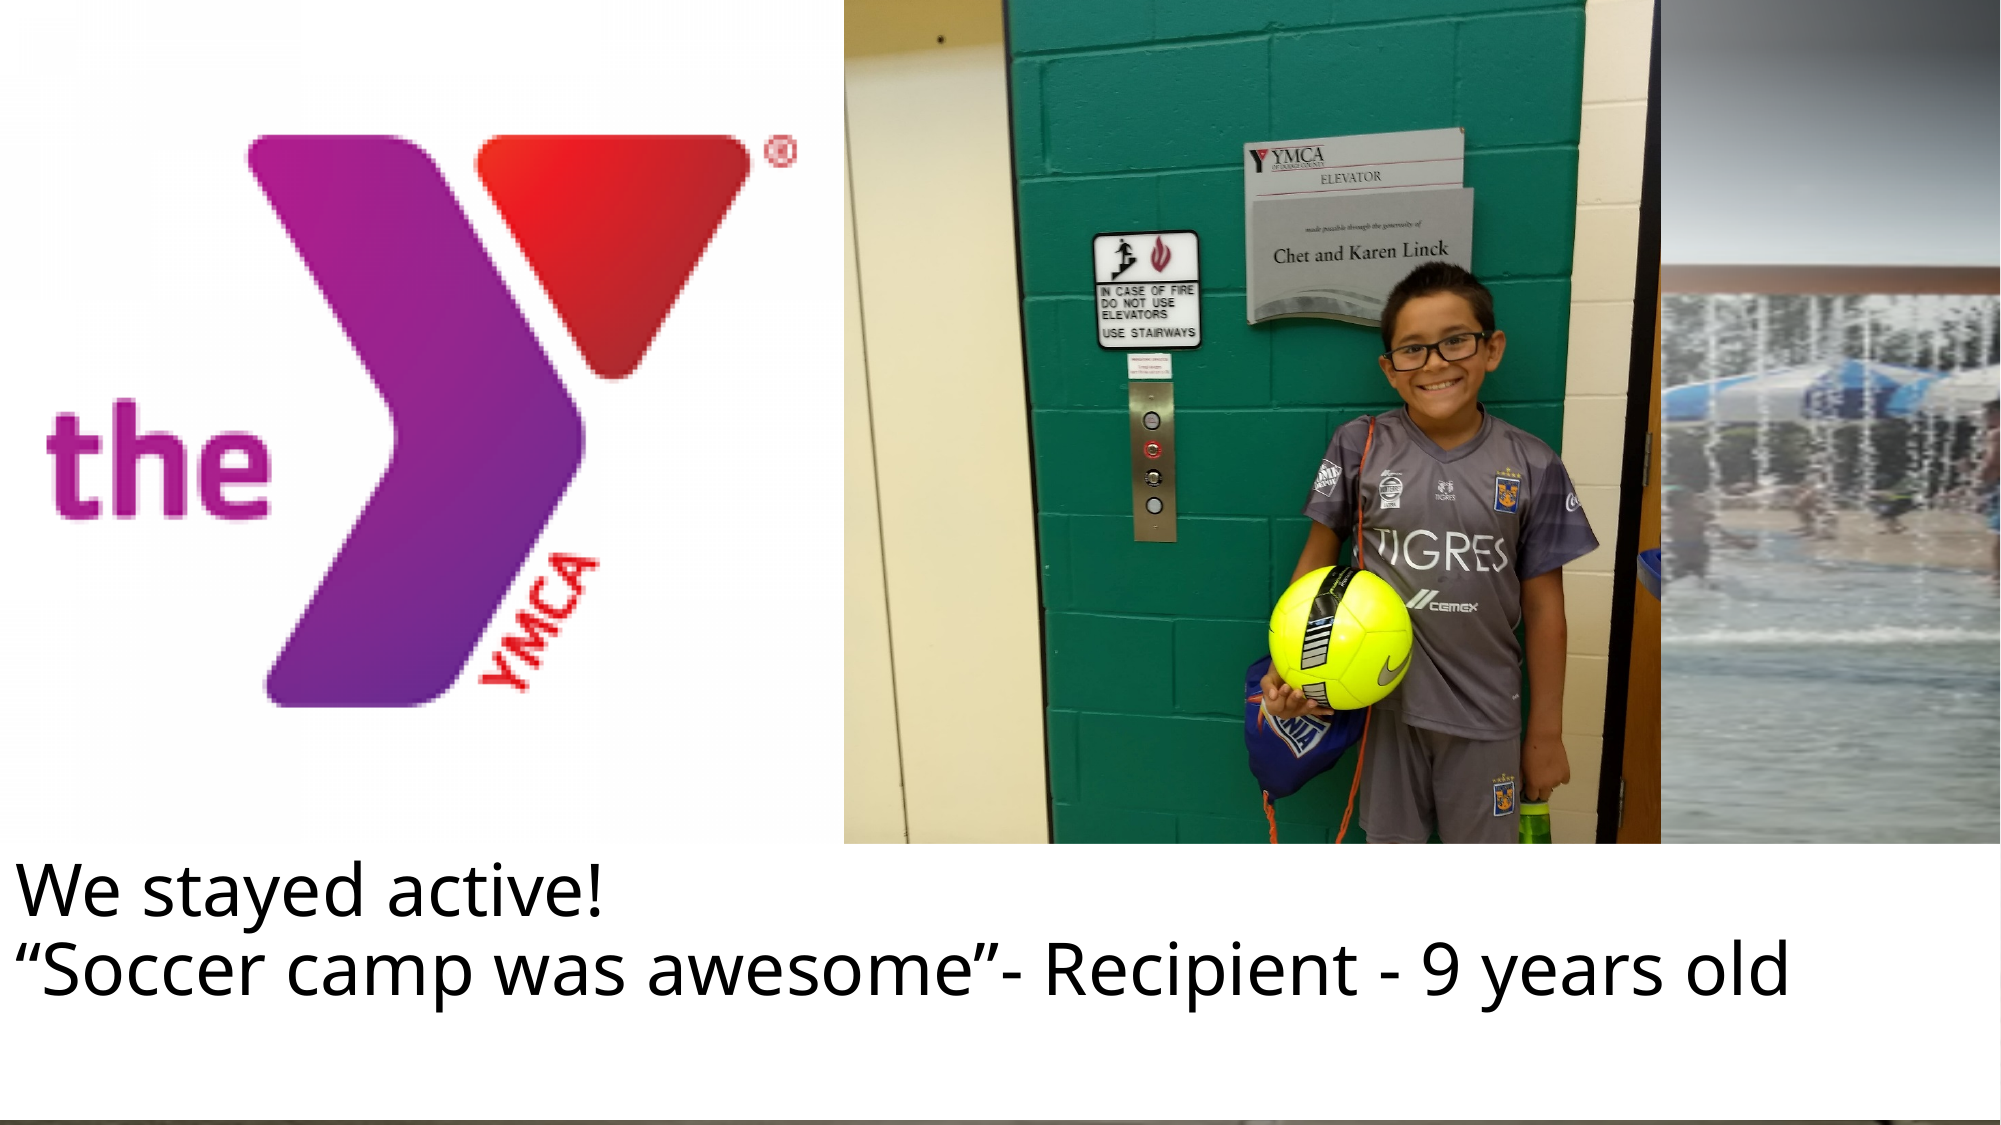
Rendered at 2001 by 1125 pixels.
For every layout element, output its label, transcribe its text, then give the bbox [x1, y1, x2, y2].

picture [0, 0, 2001, 1125]
text_box We stayed active! “Soccer camp was awesome”- Recipient - 9 years old [0, 843, 2000, 1120]
